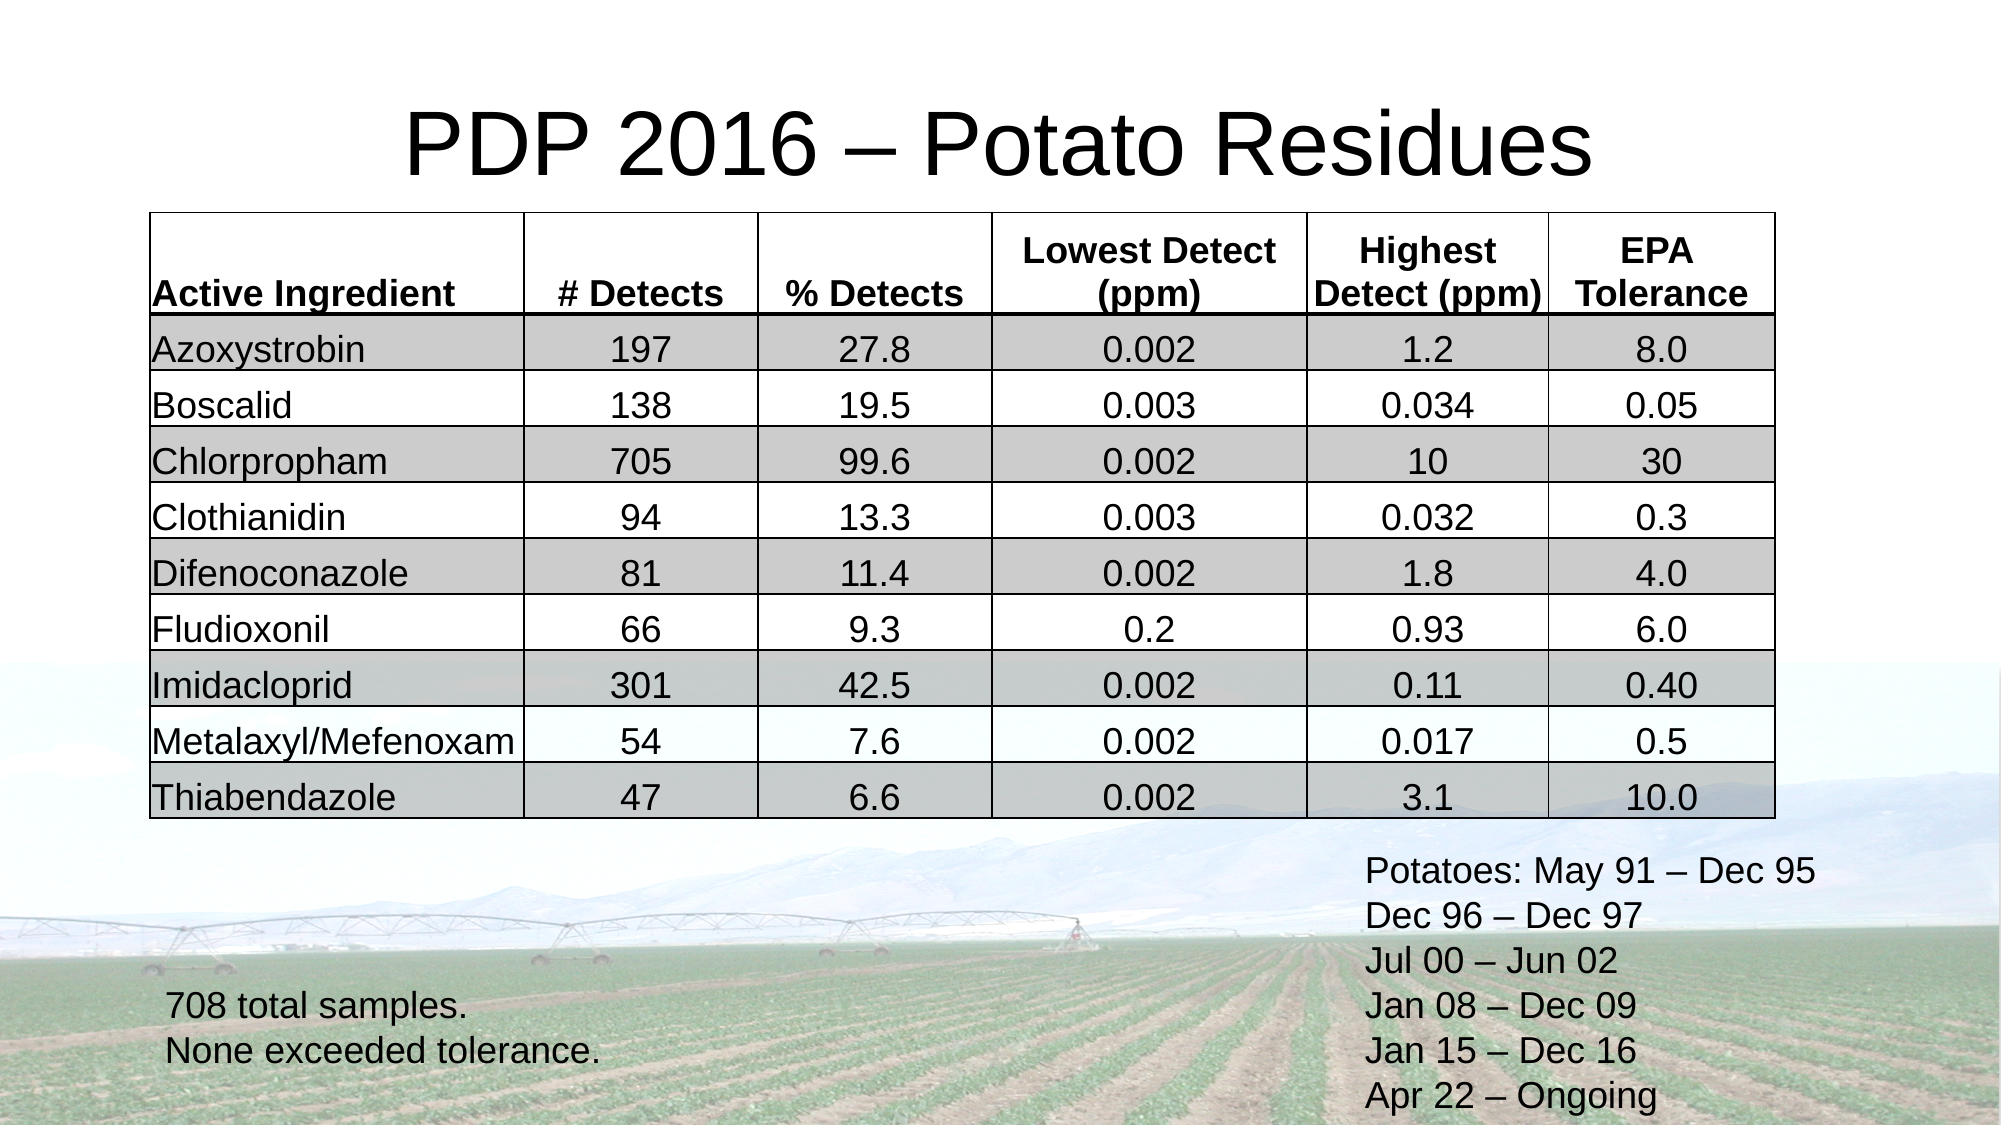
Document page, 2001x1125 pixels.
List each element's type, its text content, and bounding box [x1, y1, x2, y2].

table_cell Clothianidin [151, 483, 523, 537]
table_cell 0.002 [993, 316, 1306, 369]
table_cell 0.002 [993, 651, 1306, 705]
text_box Potatoes: May 91 – Dec 95 Dec 96 – Dec 97 Jul 00 – Jun 02 Jan 08 – Dec 09 Jan 15 – Dec 16 Apr 22 – Ongoing [1350, 838, 1880, 1124]
table_cell 10.0 [1549, 763, 1774, 817]
table_cell 27.8 [759, 316, 991, 369]
table_cell 7.6 [759, 707, 991, 761]
table_cell 13.3 [759, 483, 991, 537]
title PDP 2016 – Potato Residues [99, 44, 1901, 233]
table_cell 81 [525, 539, 757, 593]
table_cell 0.93 [1308, 595, 1548, 649]
table_header Active Ingredient [151, 213, 523, 312]
table_cell 138 [525, 371, 757, 425]
table_cell Chlorpropham [151, 427, 523, 481]
table_cell 0.11 [1308, 651, 1548, 705]
table_cell 0.002 [993, 763, 1306, 817]
table_cell 0.034 [1308, 371, 1548, 425]
table_cell Metalaxyl/Mefenoxam [151, 707, 523, 761]
table_cell 0.003 [993, 483, 1306, 537]
table_cell 54 [525, 707, 757, 761]
table_header # Detects [525, 213, 757, 312]
table_header % Detects [759, 213, 991, 312]
table_cell 0.002 [993, 427, 1306, 481]
table_cell 0.5 [1549, 707, 1774, 761]
table_cell 0.05 [1549, 371, 1774, 425]
table_cell Thiabendazole [151, 763, 523, 817]
table_cell 19.5 [759, 371, 991, 425]
table_cell 4.0 [1549, 539, 1774, 593]
table_header Lowest Detect (ppm) [993, 213, 1306, 312]
table_cell 0.40 [1549, 651, 1774, 705]
table_cell Azoxystrobin [151, 316, 523, 369]
table_cell 301 [525, 651, 757, 705]
table_cell 0.002 [993, 707, 1306, 761]
table_cell Fludioxonil [151, 595, 523, 649]
table_cell 8.0 [1549, 316, 1774, 369]
table_cell 0.003 [993, 371, 1306, 425]
table_cell 11.4 [759, 539, 991, 593]
table_cell 1.2 [1308, 316, 1548, 369]
table_cell 0.032 [1308, 483, 1548, 537]
table_cell 0.2 [993, 595, 1306, 649]
table_cell 0.3 [1549, 483, 1774, 537]
table_header EPA Tolerance [1549, 213, 1774, 312]
table_cell Boscalid [151, 371, 523, 425]
table_header Highest Detect (ppm) [1308, 213, 1548, 312]
table_cell 66 [525, 595, 757, 649]
table_cell Imidacloprid [151, 651, 523, 705]
table_cell 30 [1549, 427, 1774, 481]
table_cell 47 [525, 763, 757, 817]
table_cell 1.8 [1308, 539, 1548, 593]
table_cell 42.5 [759, 651, 991, 705]
table_cell 3.1 [1308, 763, 1548, 817]
table_cell 99.6 [759, 427, 991, 481]
table_cell 6.0 [1549, 595, 1774, 649]
table_cell 9.3 [759, 595, 991, 649]
table_cell Difenoconazole [151, 539, 523, 593]
table_cell 6.6 [759, 763, 991, 817]
table_cell 197 [525, 316, 757, 369]
table_cell 0.017 [1308, 707, 1548, 761]
text_box 708 total samples. None exceeded tolerance. [150, 973, 680, 1079]
table_cell 705 [525, 427, 757, 481]
table_cell 10 [1308, 427, 1548, 481]
table_cell 94 [525, 483, 757, 537]
table_cell 0.002 [993, 539, 1306, 593]
